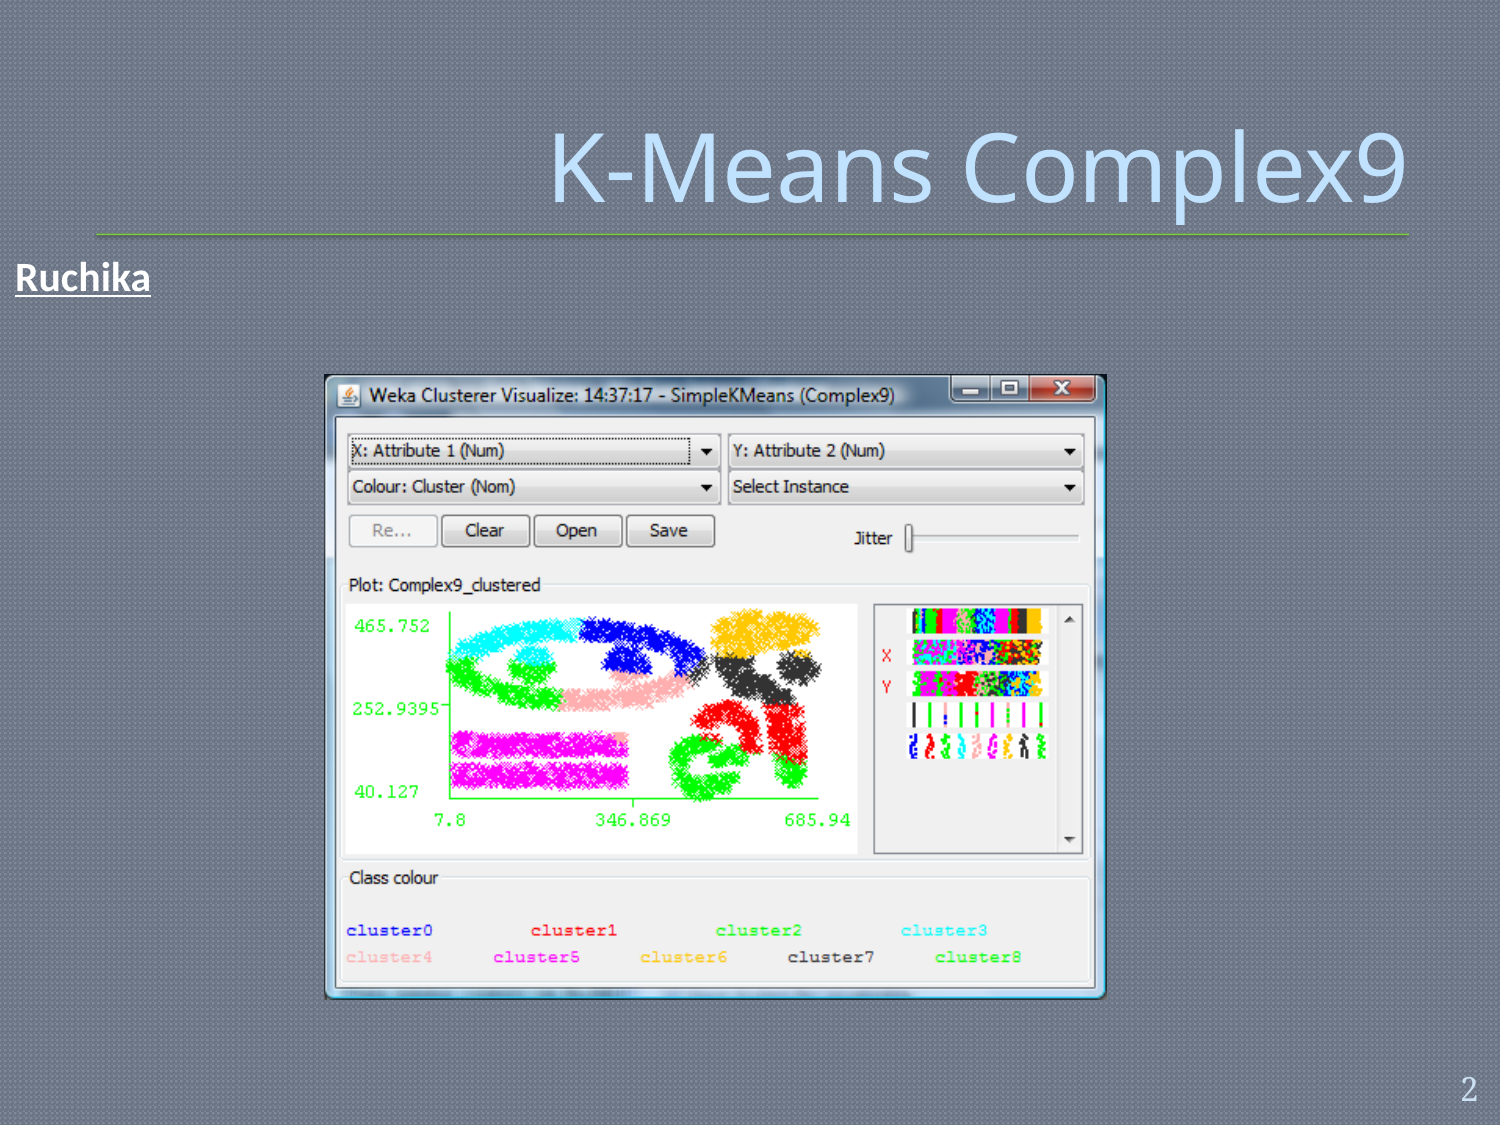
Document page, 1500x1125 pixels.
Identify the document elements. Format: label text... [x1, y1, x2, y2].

slide_number 2 [1417, 1068, 1494, 1114]
title K-Means Complex9 [75, 41, 1425, 230]
text_box Ruchika [0, 242, 1425, 308]
picture [324, 374, 1107, 1001]
